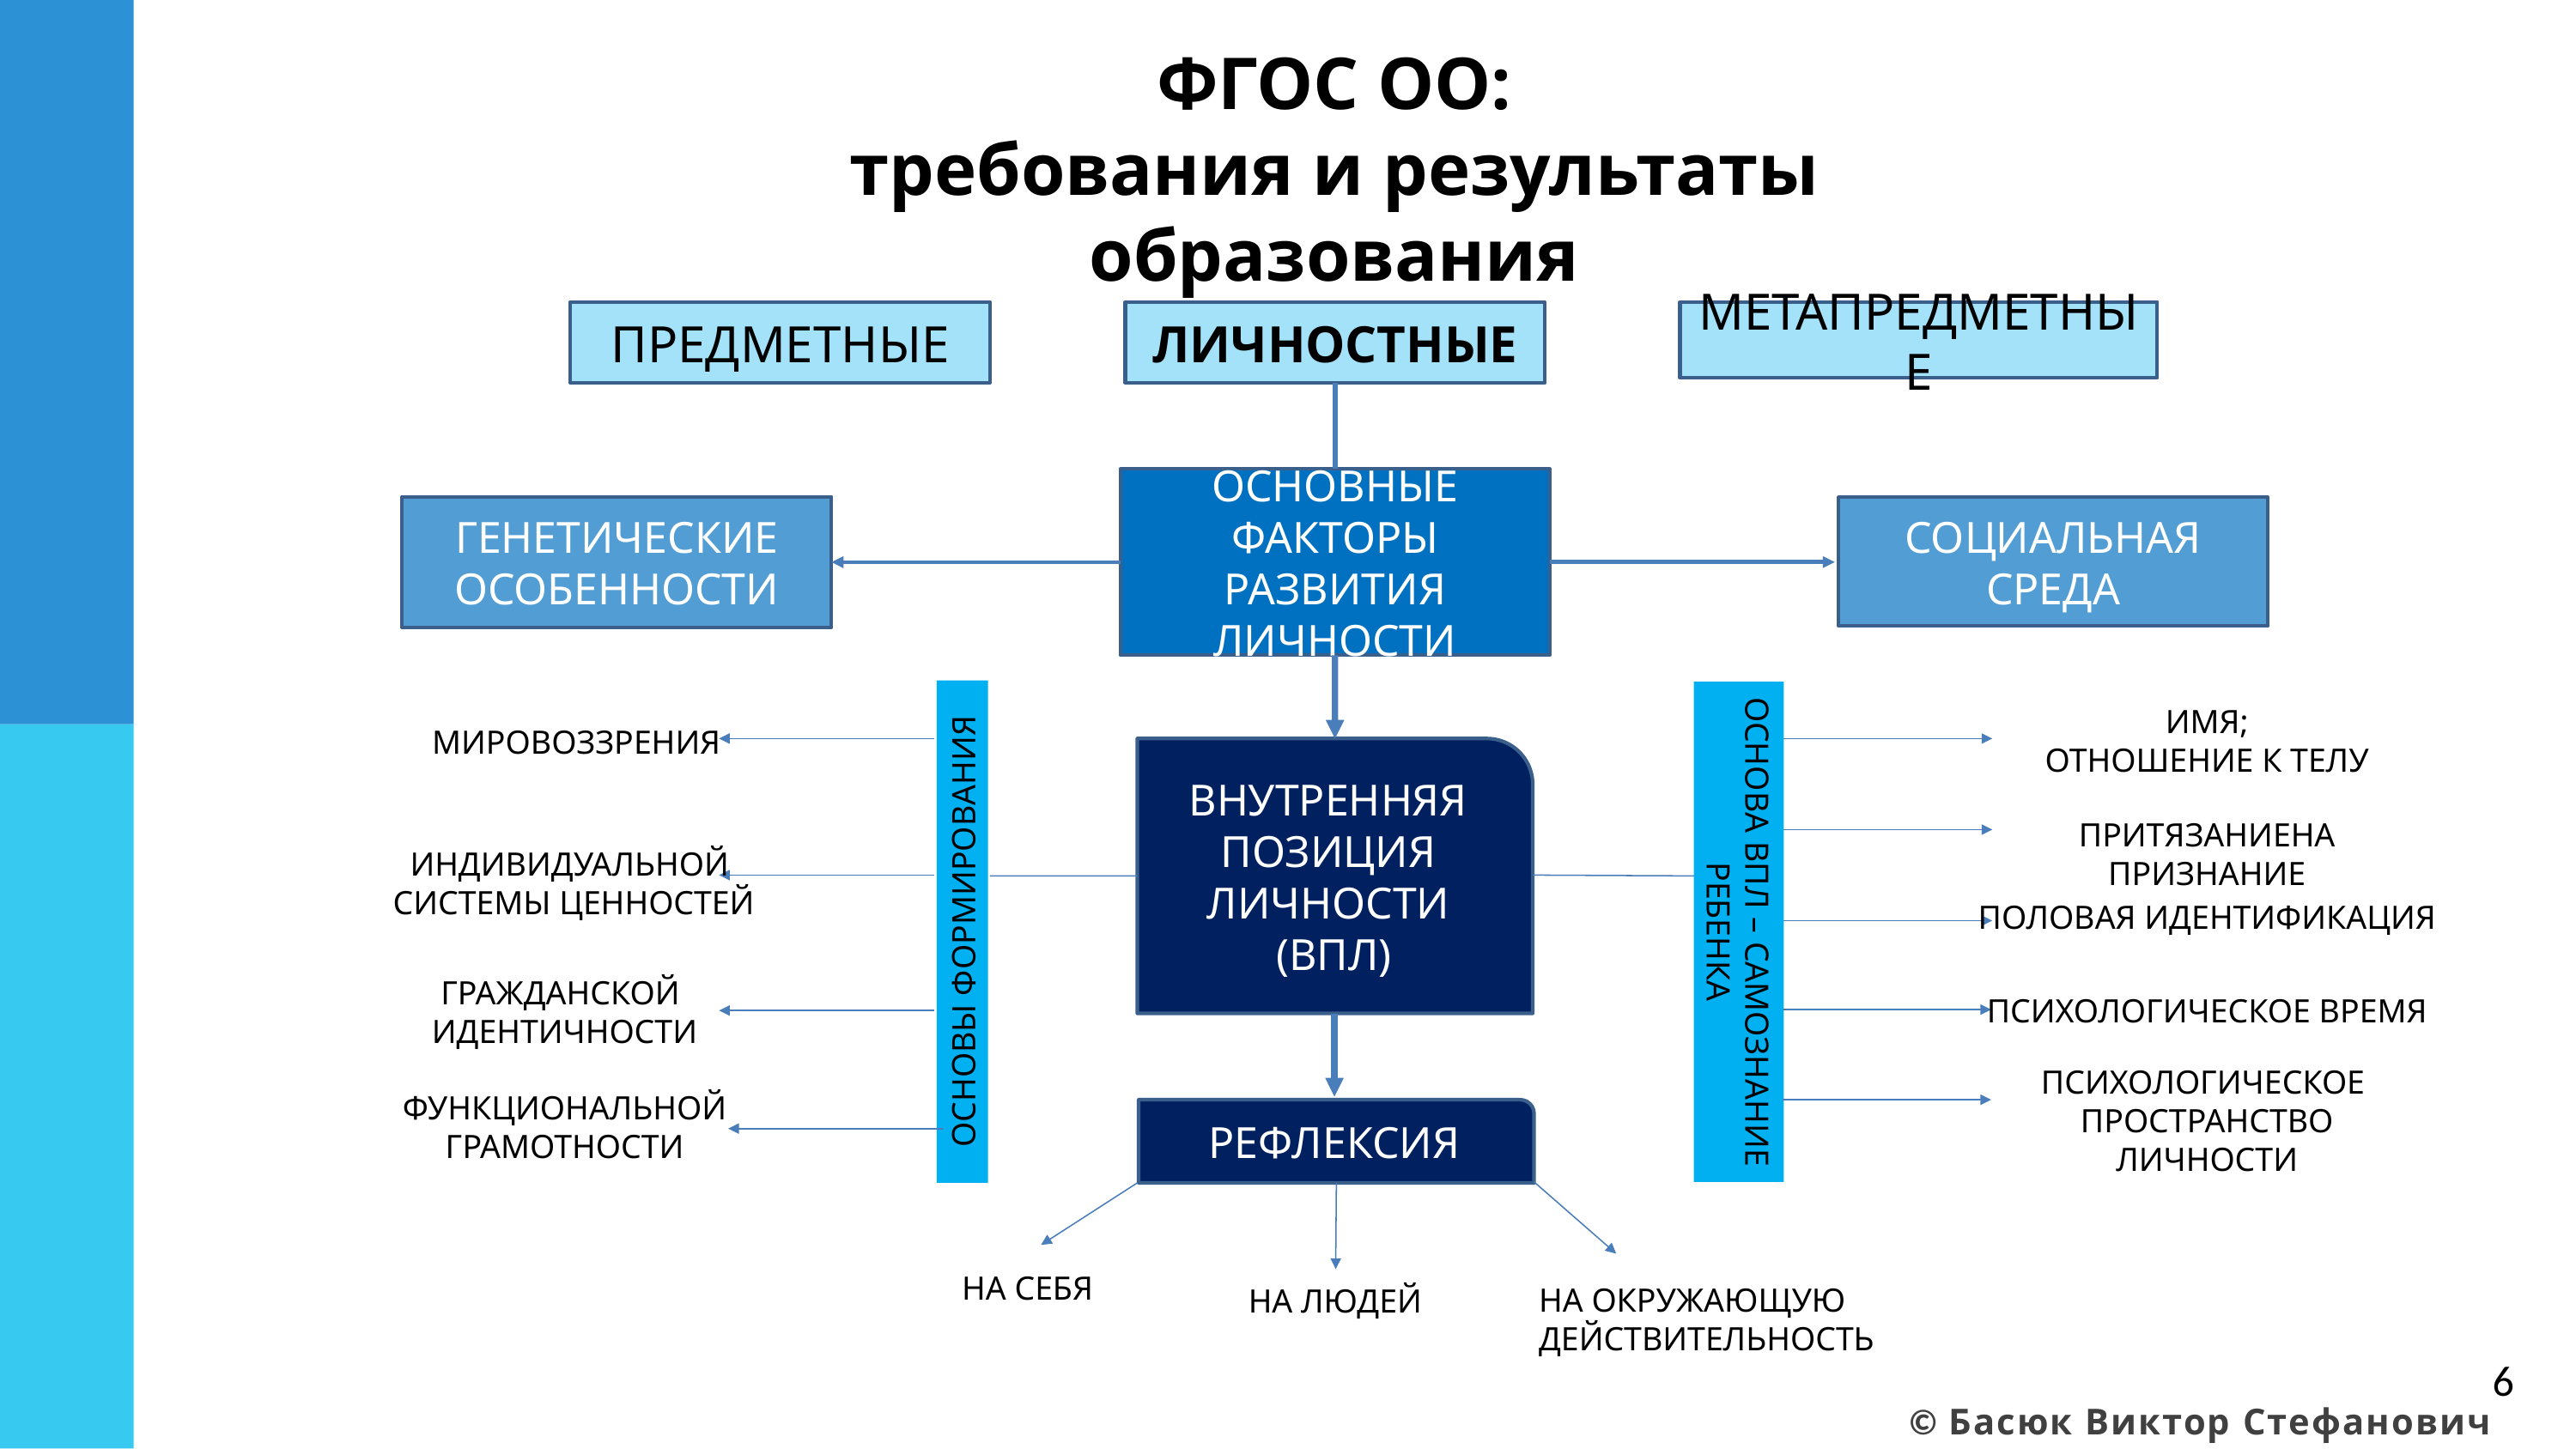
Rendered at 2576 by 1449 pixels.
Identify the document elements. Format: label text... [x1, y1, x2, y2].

text_box ФГОС ОО: требования и результаты образования [740, 31, 1929, 302]
text_box НА ЛЮДЕЙ [1236, 1274, 1435, 1326]
text_box ПСИХОЛОГИЧЕСКОЕ ПРОСТРАНСТВО ЛИЧНОСТИ [2028, 1055, 2386, 1185]
text_box СОЦИАЛЬНАЯ СРЕДА [1837, 495, 2269, 627]
text_box © Басюк Виктор Стефанович [1908, 1371, 2504, 1442]
text_box ПОЛОВАЯ ИДЕНТИФИКАЦИЯ [1965, 890, 2449, 943]
text_box 6 [2479, 1346, 2527, 1411]
text_box ПСИХОЛОГИЧЕСКОЕ ВРЕМЯ [1974, 984, 2440, 1036]
text_box НА СЕБЯ [949, 1261, 1106, 1313]
text_box ОСНОВА ВПЛ – САМОЗНАНИЕ РЕБЕНКА [1693, 682, 1784, 1182]
text_box ГРАЖДАНСКОЙ ИДЕНТИЧНОСТИ [419, 966, 710, 1056]
text_box ОСНОВНЫЕ ФАКТОРЫ РАЗВИТИЯ ЛИЧНОСТИ [1119, 467, 1552, 657]
text_box МЕТАПРЕДМЕТНЫЕ [1678, 300, 2159, 379]
text_box МИРОВОЗЗРЕНИЯ [419, 715, 734, 767]
text_box ВНУТРЕННЯЯ ПОЗИЦИЯ ЛИЧНОСТИ (ВПЛ) [1135, 737, 1535, 1016]
text_box ГЕНЕТИЧЕСКИЕ ОСОБЕННОСТИ [400, 495, 833, 629]
text_box НА ОКРУЖАЮЩУЮ ДЕЙСТВИТЕЛЬНОСТЬ [1526, 1273, 1887, 1364]
text_box ИНДИВИДУАЛЬНОЙ СИСТЕМЫ ЦЕННОСТЕЙ [380, 837, 768, 927]
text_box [1041, 1182, 1138, 1246]
text_box ЛИЧНОСТНЫЕ [1123, 300, 1546, 385]
text_box ПРЕДМЕТНЫЕ [568, 300, 992, 385]
text_box [0, 724, 134, 1449]
text_box [0, 0, 134, 724]
text_box ФУНКЦИОНАЛЬНОЙ ГРАМОТНОСТИ [390, 1081, 739, 1172]
text_box ОСНОВЫ ФОРМИРОВАНИЯ [936, 680, 988, 1183]
text_box ПРИТЯЗАНИЕНА ПРИЗНАНИЕ [2007, 808, 2408, 890]
text_box РЕФЛЕКСИЯ [1136, 1097, 1536, 1185]
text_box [1534, 1181, 1617, 1254]
text_box ИМЯ; ОТНОШЕНИЕ К ТЕЛУ [2032, 694, 2382, 785]
